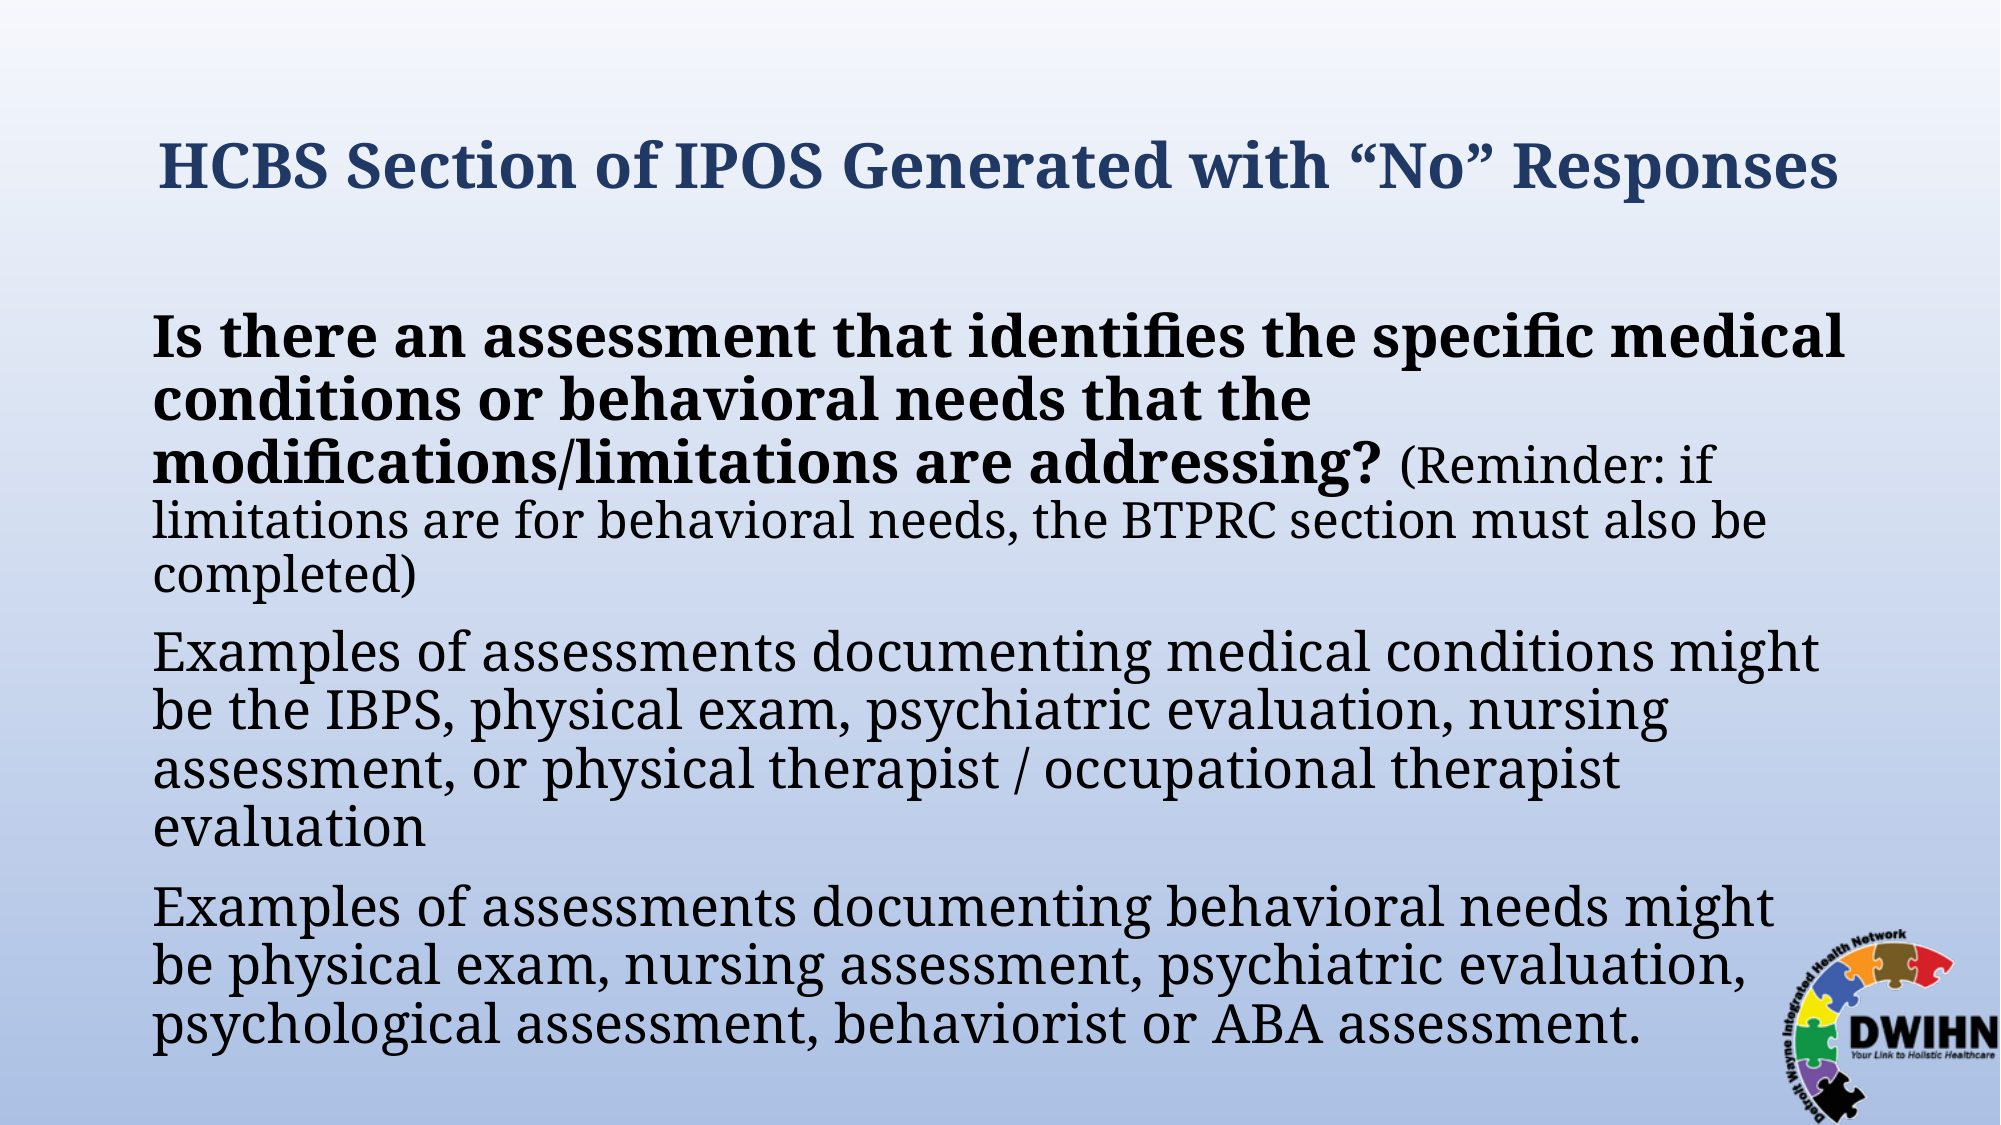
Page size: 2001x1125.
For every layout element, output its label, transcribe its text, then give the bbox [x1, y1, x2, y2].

list Is there an assessment that identifies the specific medical conditions or behavioral needs that the modifications/limitations are addressing? (Reminder: if limitations are for behavioral needs, the BTPRC section must also be completed) Examples of assessments documenting medical conditions might be the IBPS, physical exam, psychiatric evaluation, nursing assessment, or physical therapist / occupational therapist evaluation Examples of assessments documenting behavioral needs might be physical exam, nursing assessment, psychiatric evaluation, psychological assessment, behaviorist or ABA assessment. [137, 299, 1863, 1014]
picture [1782, 929, 2000, 1125]
title HCBS Section of IPOS Generated with “No” Responses [137, 59, 1863, 278]
